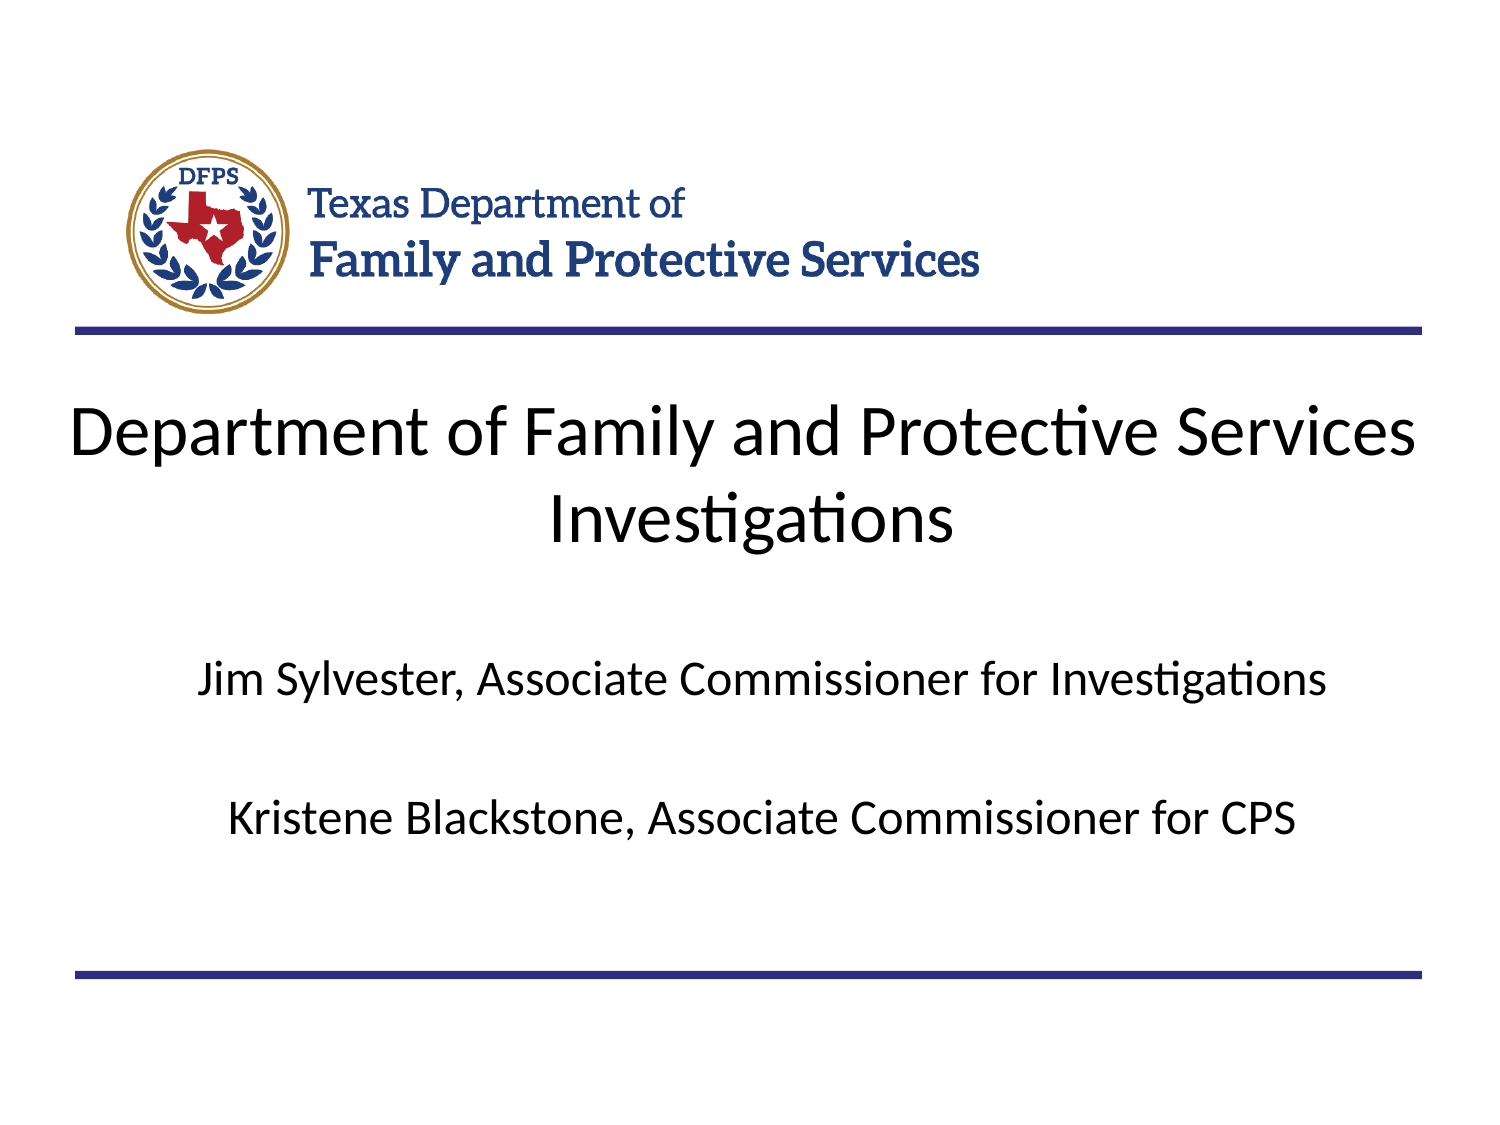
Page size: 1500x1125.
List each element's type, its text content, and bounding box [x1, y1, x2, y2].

title Department of Family and Protective Services Investigations [50, 349, 1438, 591]
picture [126, 149, 979, 314]
subtitle Jim Sylvester, Associate Commissioner for Investigations Kristene Blackstone, Associate Commissioner for CPS [112, 637, 1413, 925]
